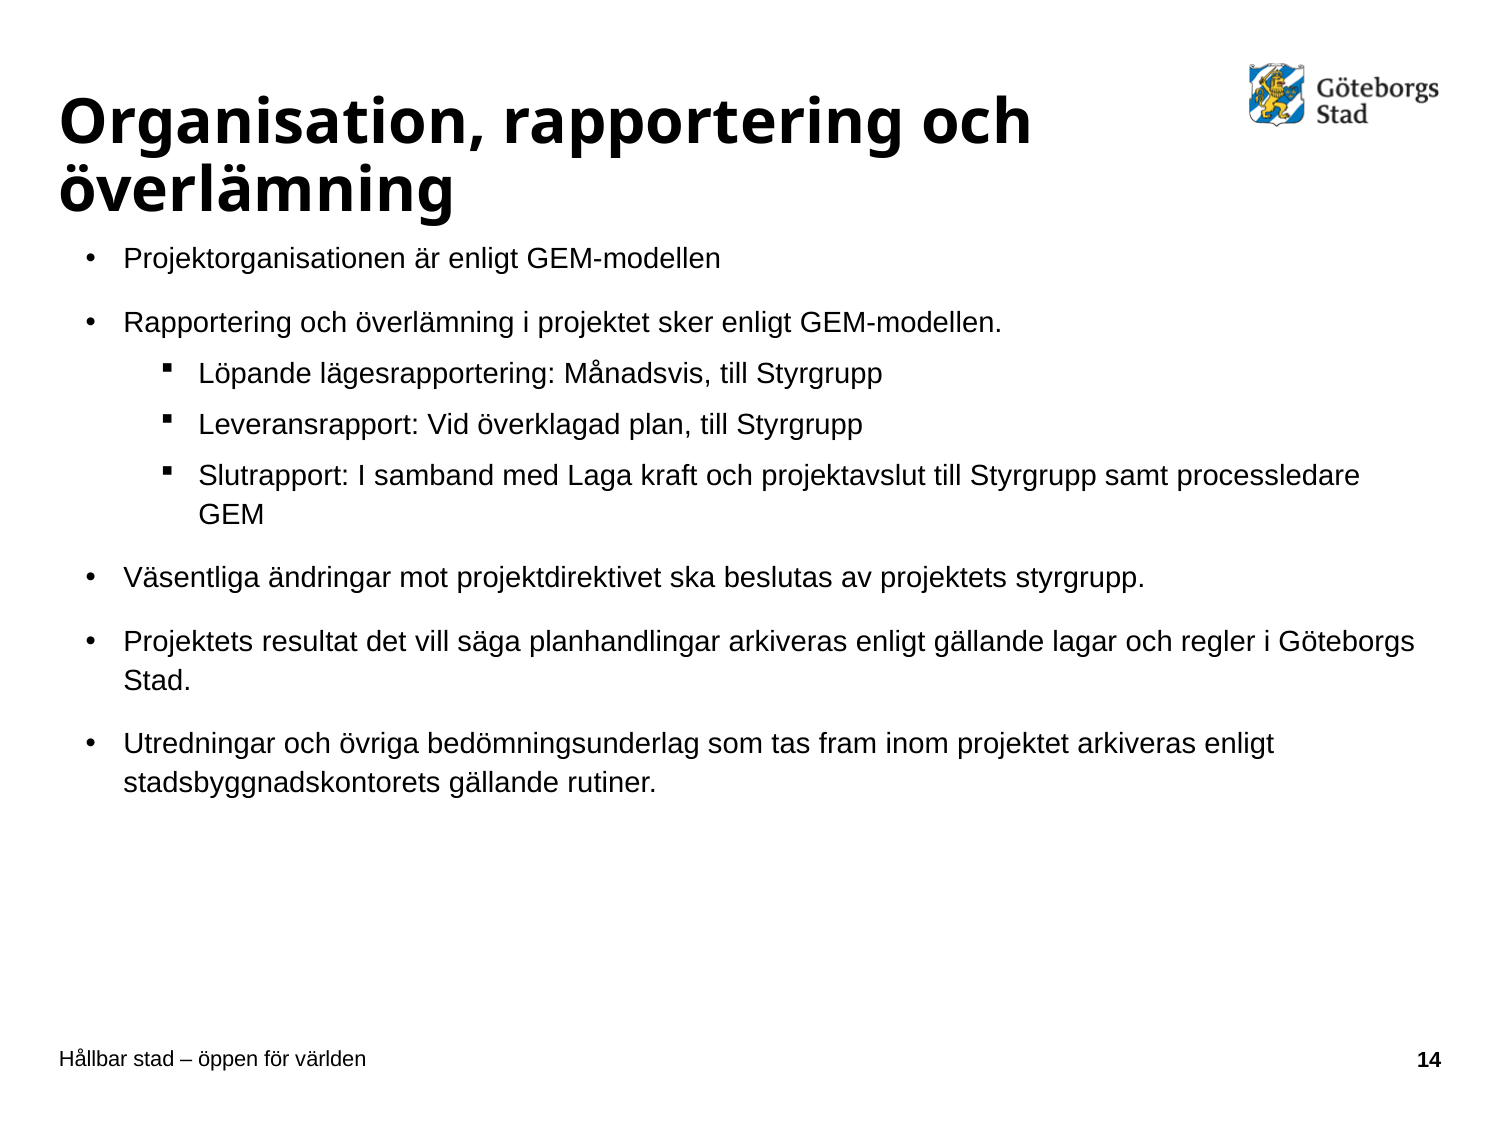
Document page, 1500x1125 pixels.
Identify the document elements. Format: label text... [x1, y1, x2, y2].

title Organisation, rapportering och överlämning [59, 63, 1188, 252]
list Projektorganisationen är enligt GEM-modellen Rapportering och överlämning i projektet sker enligt GEM-modellen. Löpande lägesrapportering: Månadsvis, till Styrgrupp Leveransrapport: Vid överklagad plan, till Styrgrupp Slutrapport: I samband med Laga kraft och projektavslut till Styrgrupp samt processledare GEM Väsentliga ändringar mot projektdirektivet ska beslutas av projektets styrgrupp. Projektets resultat det vill säga planhandlingar arkiveras enligt gällande lagar och regler i Göteborgs Stad. Utredningar och övriga bedömningsunderlag som tas fram inom projektet arkiveras enligt stadsbyggnadskontorets gällande rutiner. [85, 236, 1436, 1007]
picture [1249, 63, 1439, 127]
